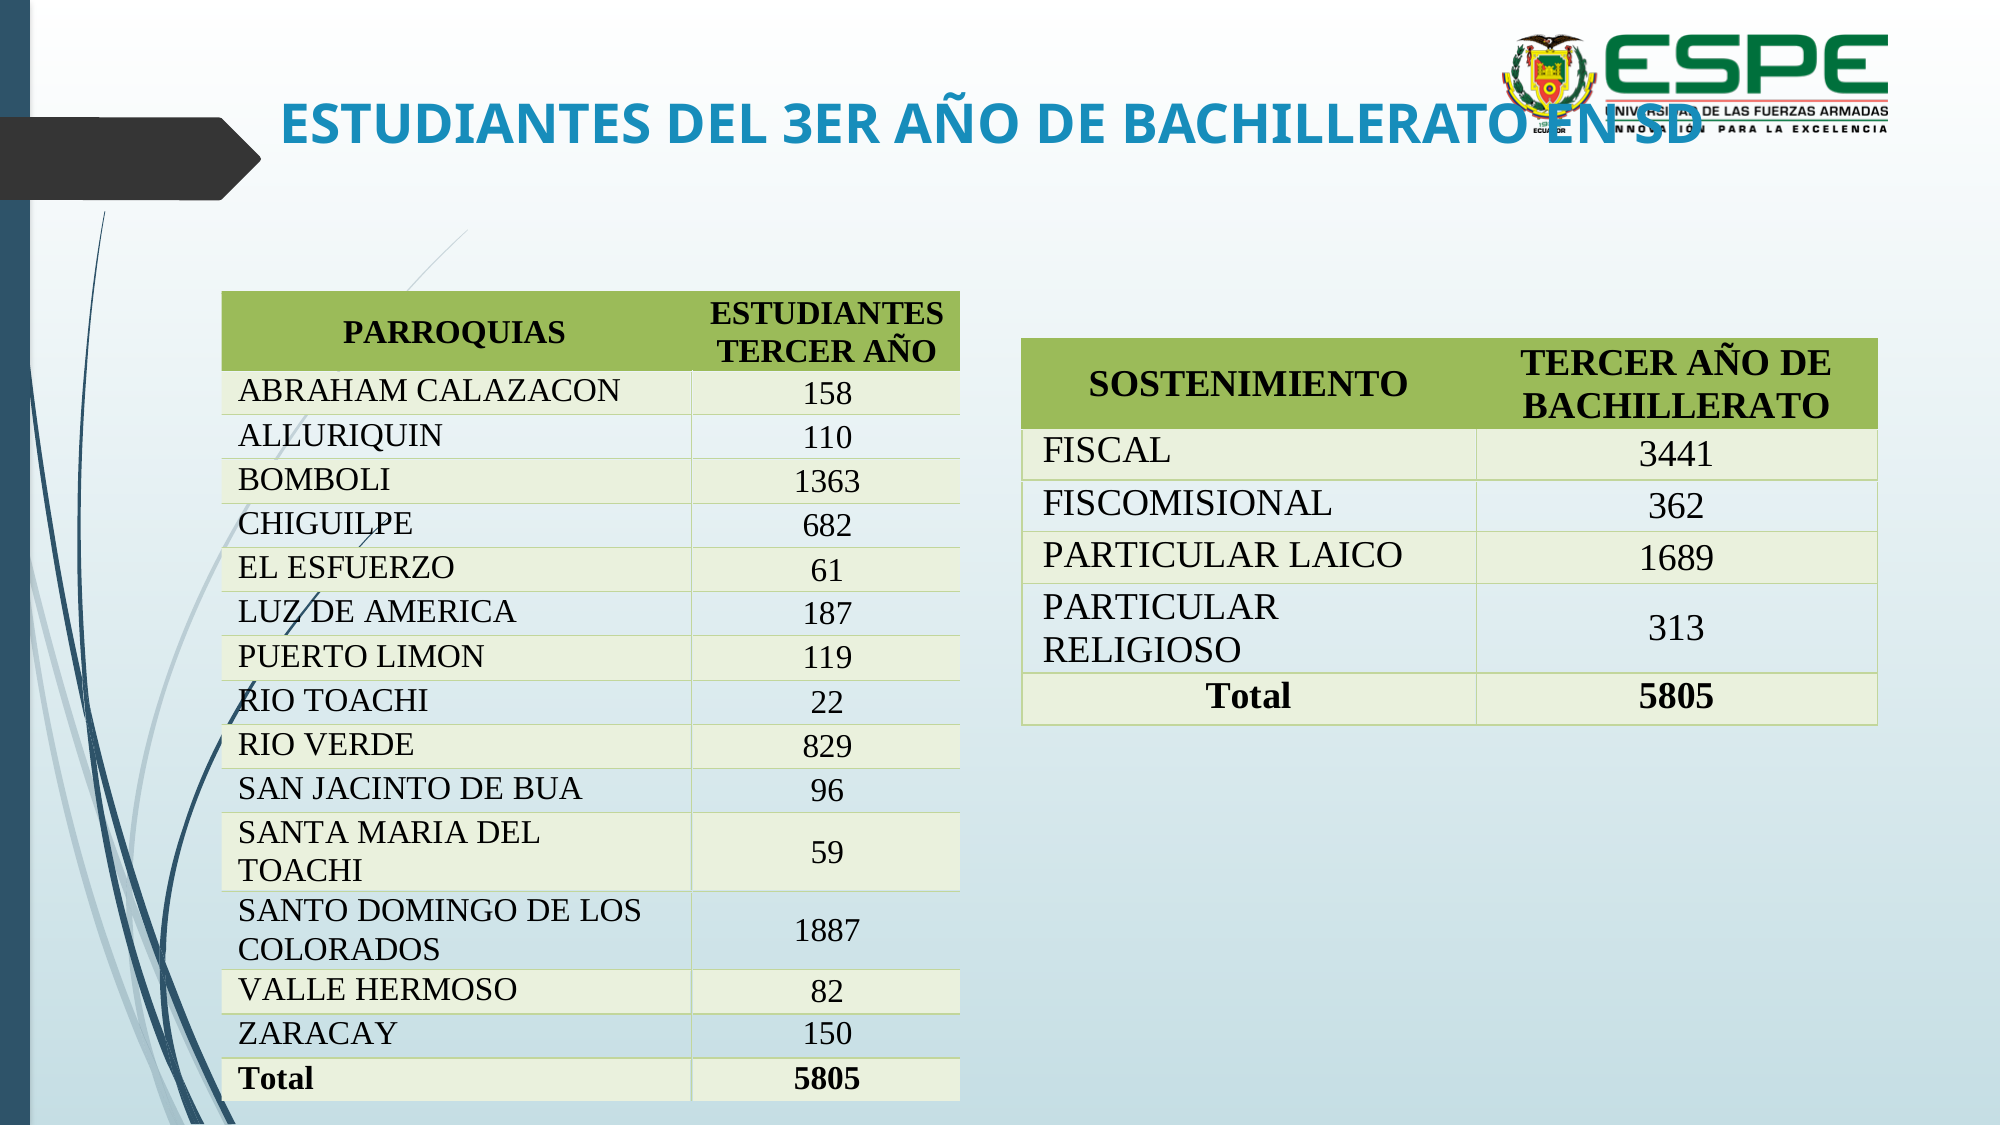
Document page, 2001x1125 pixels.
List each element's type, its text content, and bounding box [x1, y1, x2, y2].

picture [1501, 34, 1888, 133]
title ESTUDIANTES DEL 3ER AÑO DE BACHILLERATO EN SD [264, 81, 1727, 292]
picture [221, 291, 961, 1102]
picture [1010, 337, 1888, 738]
